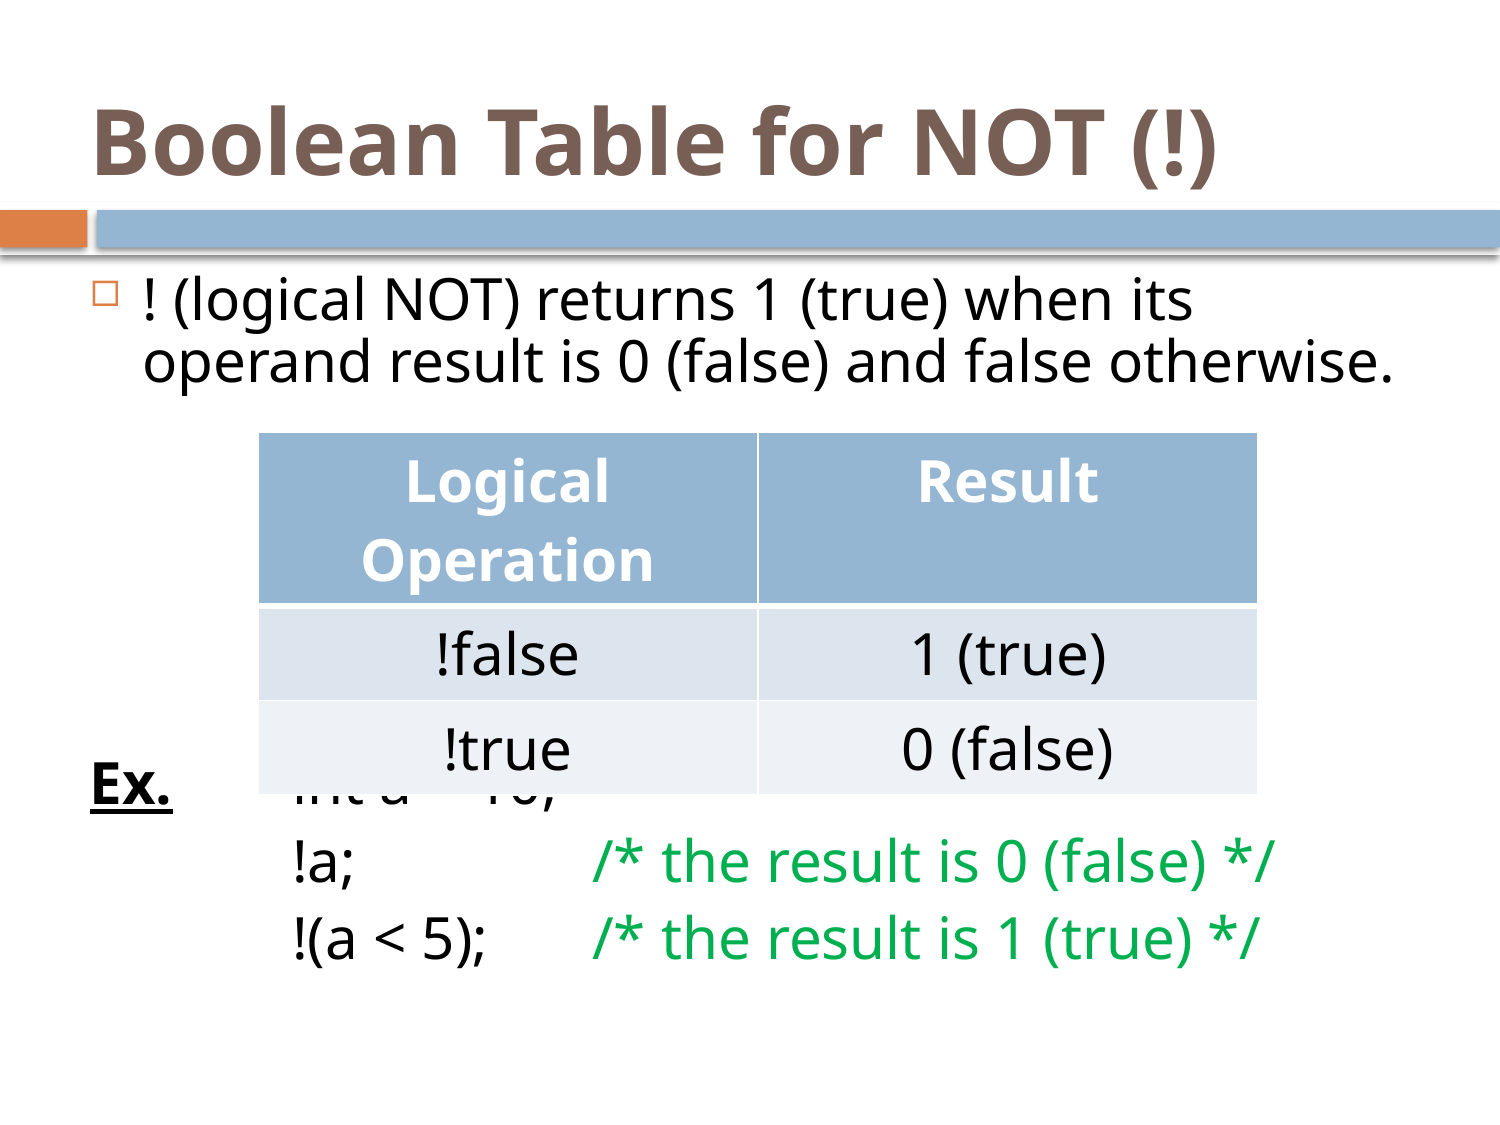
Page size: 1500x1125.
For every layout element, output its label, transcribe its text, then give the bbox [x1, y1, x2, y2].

table_cell 0 (false) [759, 701, 1257, 794]
table_cell 1 (true) [759, 609, 1257, 700]
table_cell !true [259, 701, 757, 794]
list ! (logical NOT) returns 1 (true) when its operand result is 0 (false) and false otherwise. Ex. int a = 10; !a; /* the result is 0 (false) */ !(a < 5); /* the result is 1 (true) */ [75, 262, 1424, 1083]
title Boolean Table for NOT (!) [75, 45, 1425, 233]
table_cell !false [259, 609, 757, 700]
table_header Result [759, 433, 1257, 603]
table_header Logical Operation [259, 433, 757, 603]
